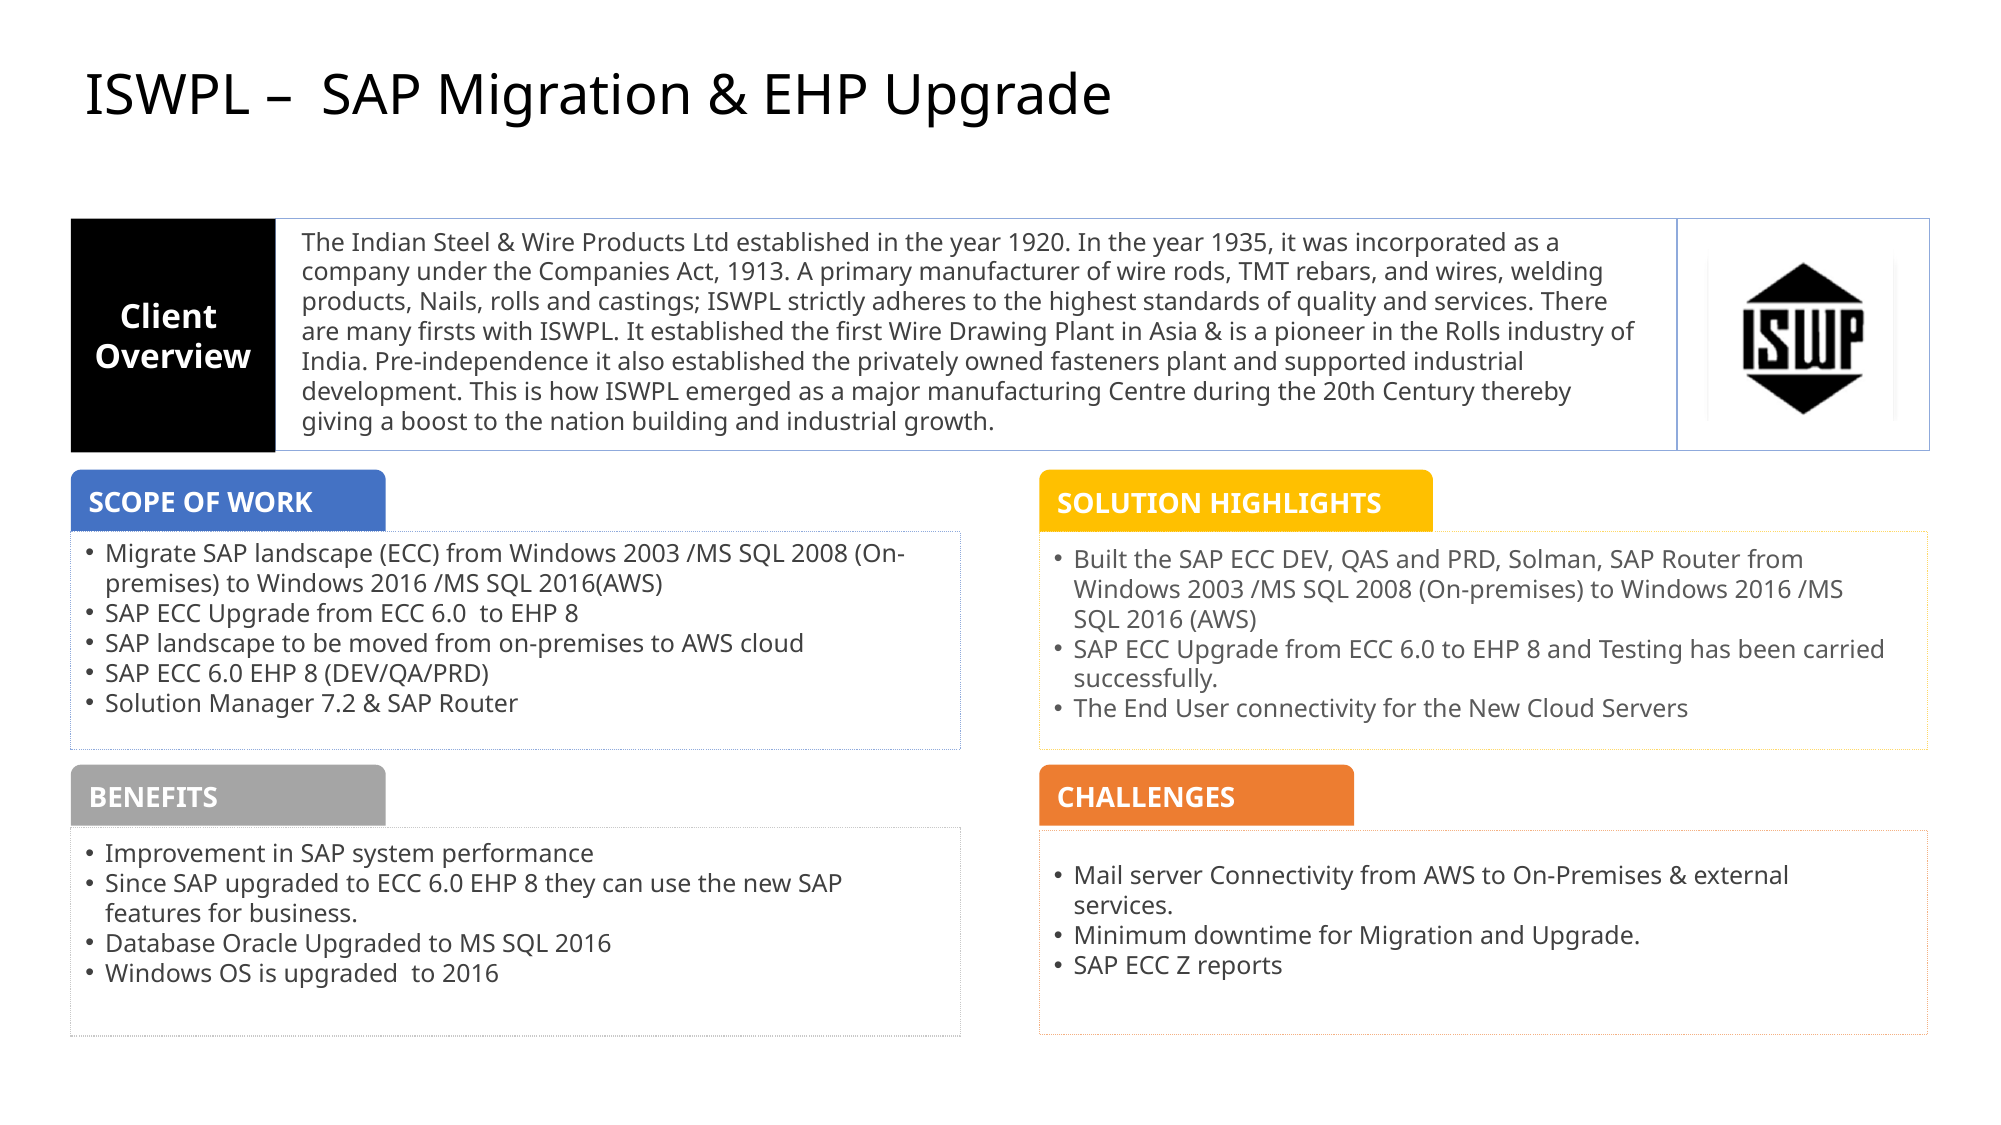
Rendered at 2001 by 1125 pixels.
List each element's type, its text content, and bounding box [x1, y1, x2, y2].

text_box [274, 217, 1678, 452]
text_box Improvement in SAP system performance Since SAP upgraded to ECC 6.0 EHP 8 they can use the new SAP features for business. Database Oracle Upgraded to MS SQL 2016 Windows OS is upgraded to 2016 [70, 830, 939, 995]
text_box Benefits [70, 764, 386, 826]
text_box Challenges [1039, 764, 1355, 826]
text_box Mail server Connectivity from AWS to On-Premises & external services. Minimum downtime for Migration and Upgrade. SAP ECC Z reports [1039, 852, 1910, 987]
text_box [1678, 217, 1930, 452]
text_box Solution Highlights [1039, 469, 1433, 531]
text_box Migrate SAP landscape (ECC) from Windows 2003 /MS SQL 2008 (On-premises) to Windows 2016 /MS SQL 2016(AWS) SAP ECC Upgrade from ECC 6.0 to EHP 8 SAP landscape to be moved from on-premises to AWS cloud SAP ECC 6.0 EHP 8 (DEV/QA/PRD) Solution Manager 7.2 & SAP Router [70, 529, 938, 725]
text_box [1038, 829, 1928, 1035]
title ISWPL – SAP Migration & EHP Upgrade [70, 58, 1930, 135]
text_box The Indian Steel & Wire Products Ltd established in the year 1920. In the year 1935, it was incorporated as a company under the Companies Act, 1913. A primary manufacturer of wire rods, TMT rebars, and wires, welding products, Nails, rolls and castings; ISWPL strictly adheres to the highest standards of quality and services. There are many firsts with ISWPL. It established the first Wire Drawing Plant in Asia & is a pioneer in the Rolls industry of India. Pre-independence it also established the privately owned fasteners plant and supported industrial development. This is how ISWPL emerged as a major manufacturing Centre during the 20th Century thereby giving a boost to the nation building and industrial growth. [286, 218, 1654, 443]
picture [1688, 248, 1915, 421]
text_box Built the SAP ECC DEV, QAS and PRD, Solman, SAP Router from Windows 2003 /MS SQL 2008 (On-premises) to Windows 2016 /MS SQL 2016 (AWS) SAP ECC Upgrade from ECC 6.0 to EHP 8 and Testing has been carried successfully. The End User connectivity for the New Cloud Servers [1039, 535, 1909, 731]
text_box Scope of Work [70, 469, 386, 529]
text_box [70, 827, 961, 1037]
text_box Client Overview [70, 218, 276, 453]
text_box [70, 531, 961, 750]
text_box [1038, 531, 1928, 750]
